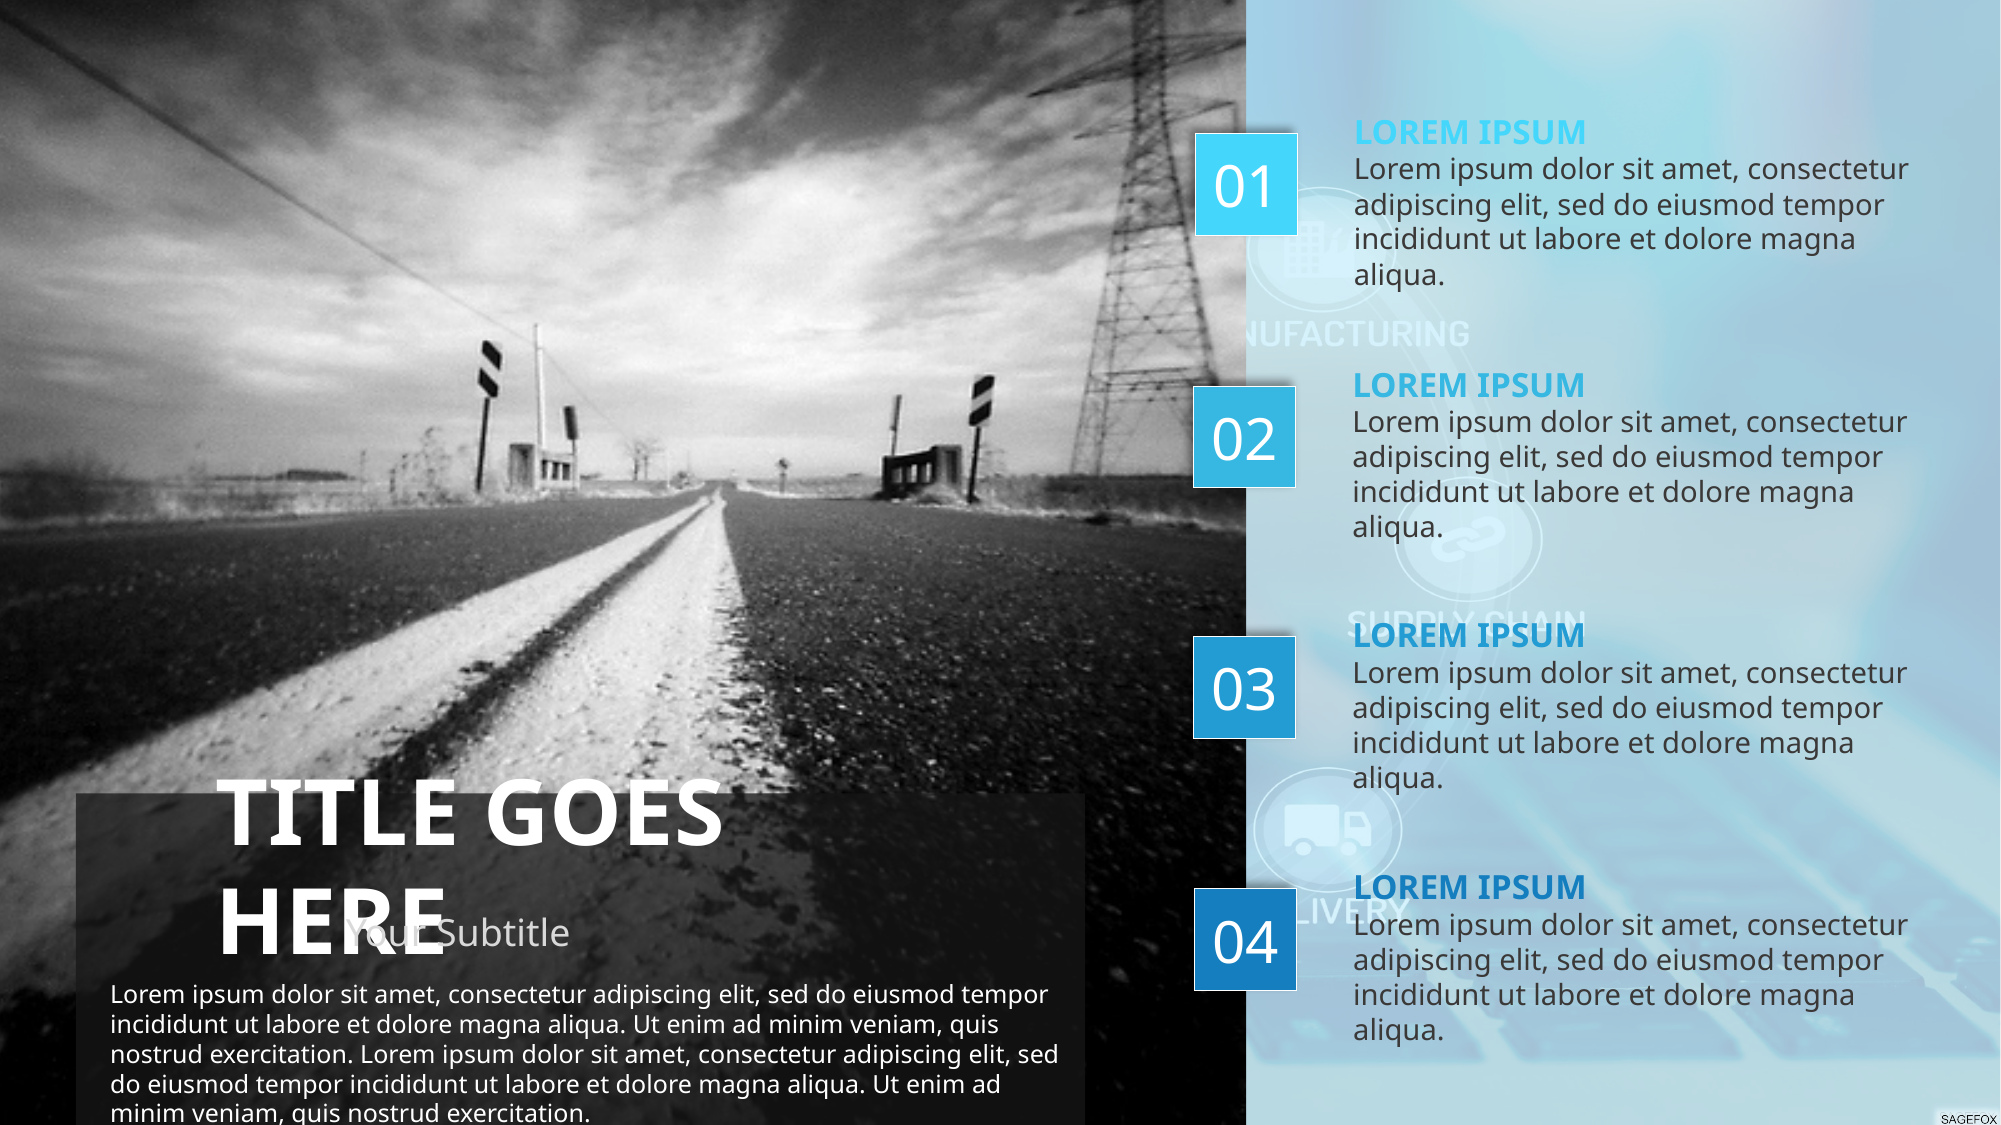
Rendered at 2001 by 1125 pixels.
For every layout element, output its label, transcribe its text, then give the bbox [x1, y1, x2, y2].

text_box 01 [1194, 132, 1298, 236]
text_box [95, 807, 846, 958]
text_box Lorem ipsum dolor sit amet, consectetur adipiscing elit, sed do eiusmod tempor incididunt ut labore et dolore magna aliqua. Ut enim ad minim veniam, quis nostrud exercitation. Lorem ipsum dolor sit amet, consectetur adipiscing elit, sed do eiusmod tempor incididunt ut labore et dolore magna aliqua. Ut enim ad minim veniam, quis nostrud exercitation. [95, 970, 1097, 1125]
text_box 02 [1193, 385, 1297, 489]
text_box LOREM IPSUM Lorem ipsum dolor sit amet, consectetur adipiscing elit, sed do eiusmod tempor incididunt ut labore et dolore magna aliqua. [1343, 105, 1950, 296]
text_box [75, 792, 1086, 1125]
text_box 04 [1194, 888, 1298, 992]
text_box LOREM IPSUM Lorem ipsum dolor sit amet, consectetur adipiscing elit, sed do eiusmod tempor incididunt ut labore et dolore magna aliqua. [1342, 358, 1948, 549]
text_box LOREM IPSUM Lorem ipsum dolor sit amet, consectetur adipiscing elit, sed do eiusmod tempor incididunt ut labore et dolore magna aliqua. [1343, 861, 1949, 1052]
text_box [0, 0, 1247, 1125]
text_box LOREM IPSUM Lorem ipsum dolor sit amet, consectetur adipiscing elit, sed do eiusmod tempor incididunt ut labore et dolore magna aliqua. [1342, 609, 1948, 799]
text_box 03 [1193, 636, 1297, 739]
picture [1938, 1114, 1999, 1125]
